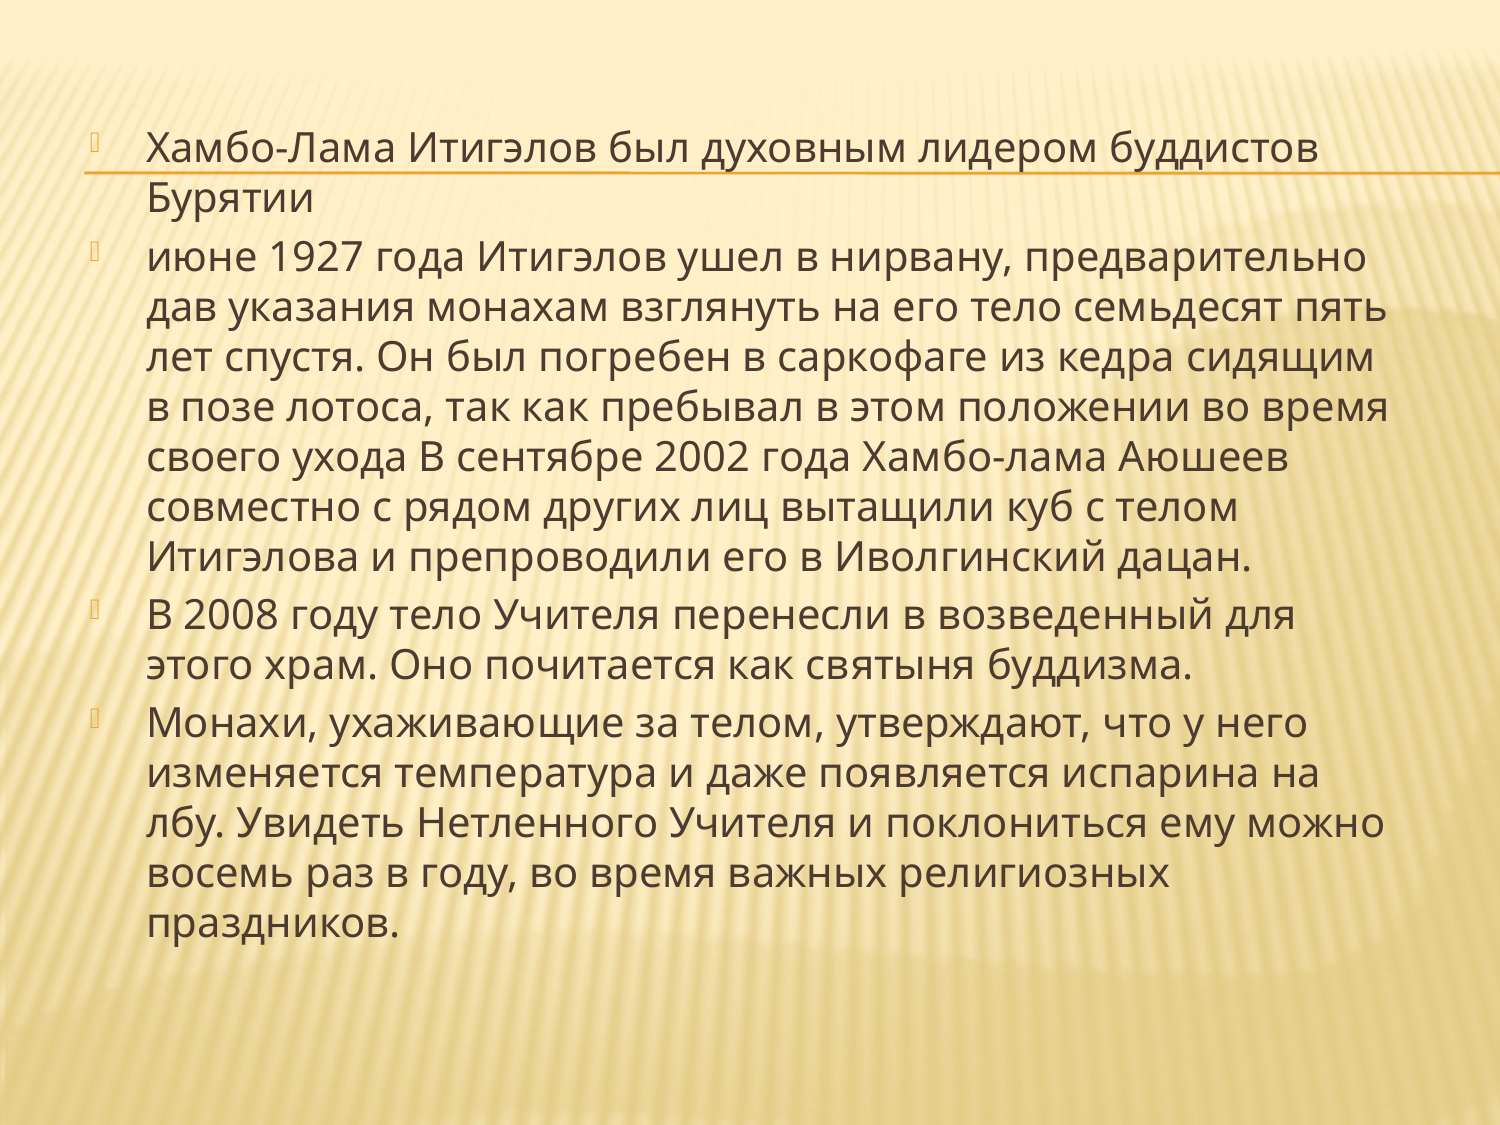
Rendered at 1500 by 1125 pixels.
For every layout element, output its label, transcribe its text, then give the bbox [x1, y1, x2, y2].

list Хамбо-Лама Итигэлов был духовным лидером буддистов Бурятии июне 1927 года Итигэлов ушел в нирвану, предварительно дав указания монахам взглянуть на его тело семьдесят пять лет спустя. Он был погребен в саркофаге из кедра сидящим в позе лотоса, так как пребывал в этом положении во время своего ухода В сентябре 2002 года Хамбо-лама Аюшеев совместно с рядом других лиц вытащили куб с телом Итигэлова и препроводили его в Иволгинский дацан. В 2008 году тело Учителя перенесли в возведенный для этого храм. Оно почитается как святыня буддизма. Монахи, ухаживающие за телом, утверждают, что у него изменяется температура и даже появляется испарина на лбу. Увидеть Нетленного Учителя и поклониться ему можно восемь раз в году, во время важных религиозных праздников. [75, 113, 1425, 1005]
